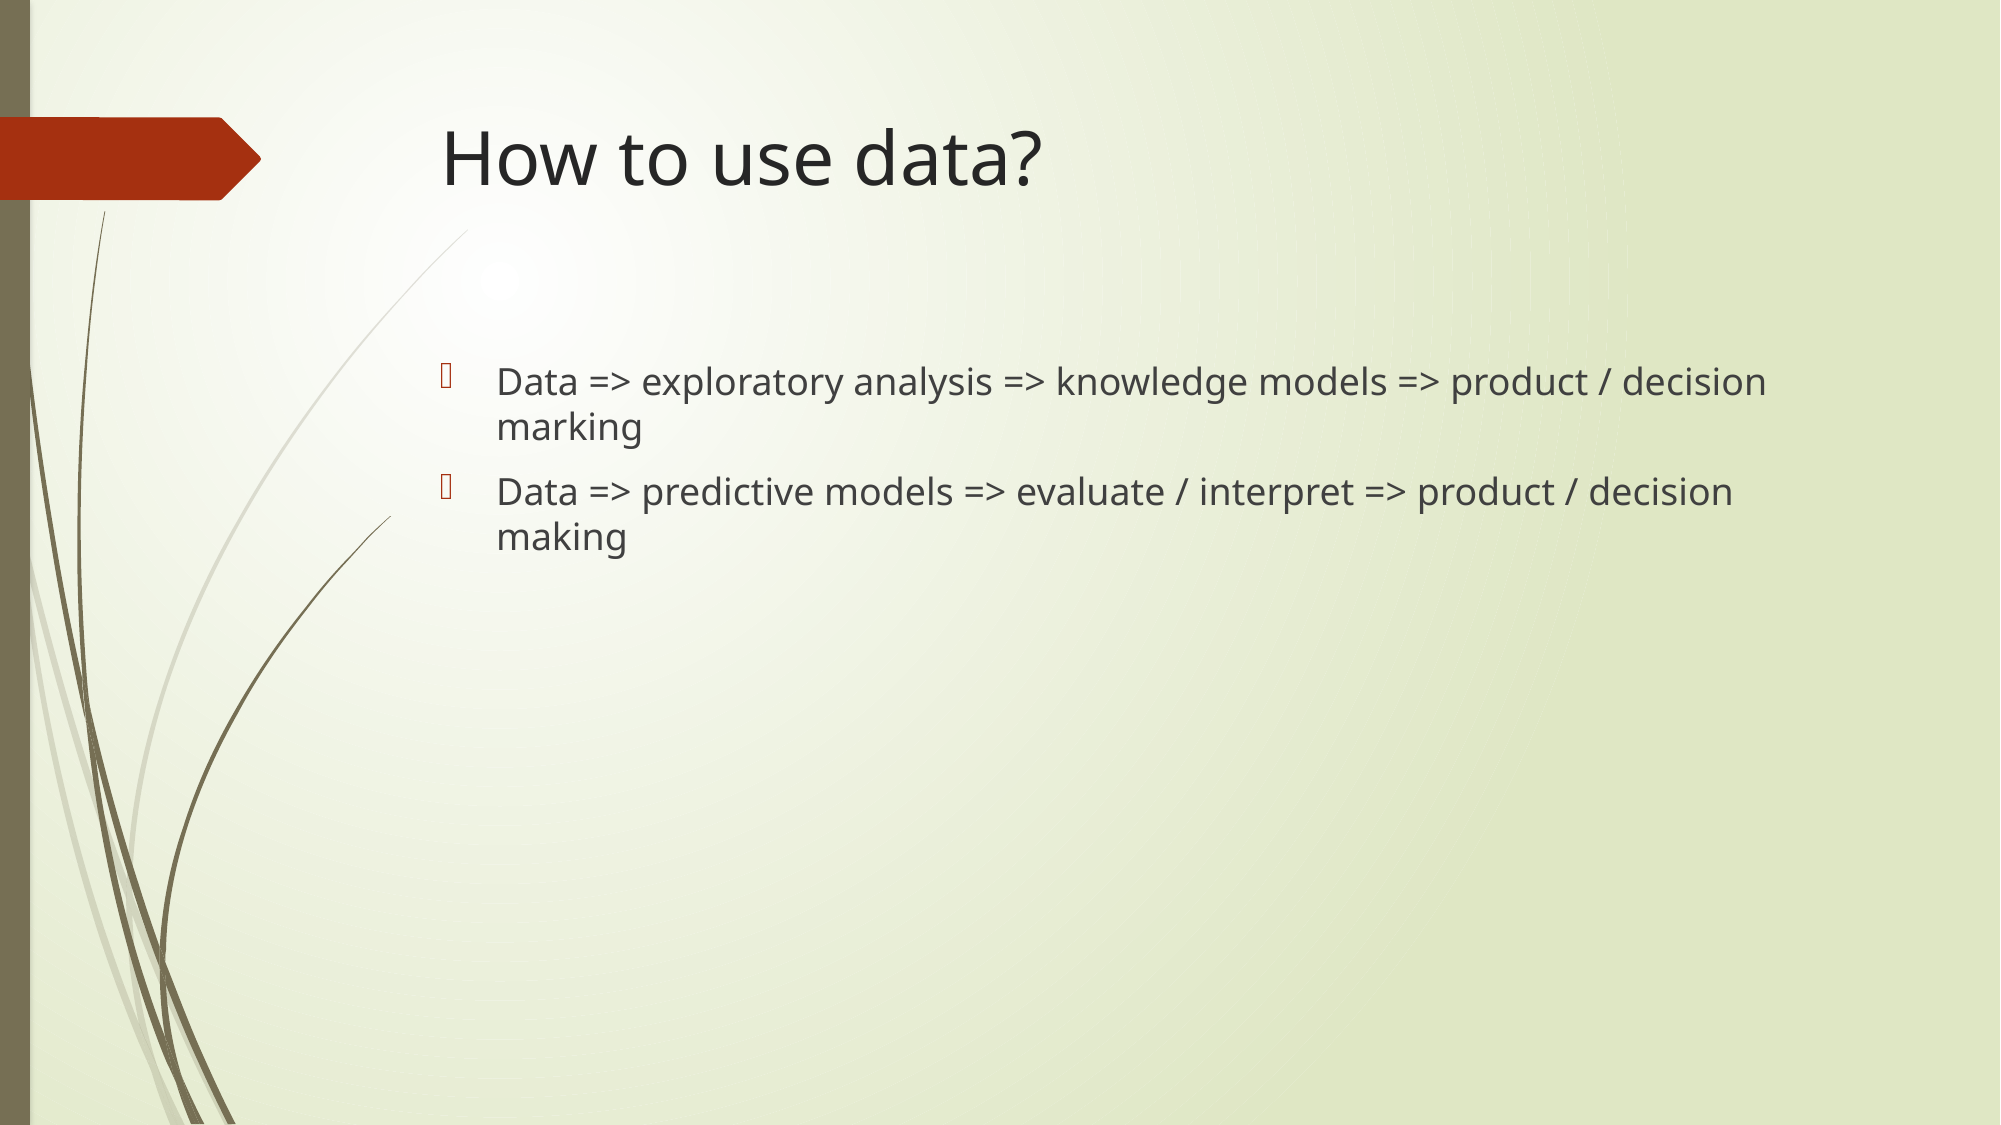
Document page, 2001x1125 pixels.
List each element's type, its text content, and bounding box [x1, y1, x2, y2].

title How to use data? [425, 102, 1888, 313]
list Data => exploratory analysis => knowledge models => product / decision marking Data => predictive models => evaluate / interpret => product / decision making [424, 350, 1888, 970]
